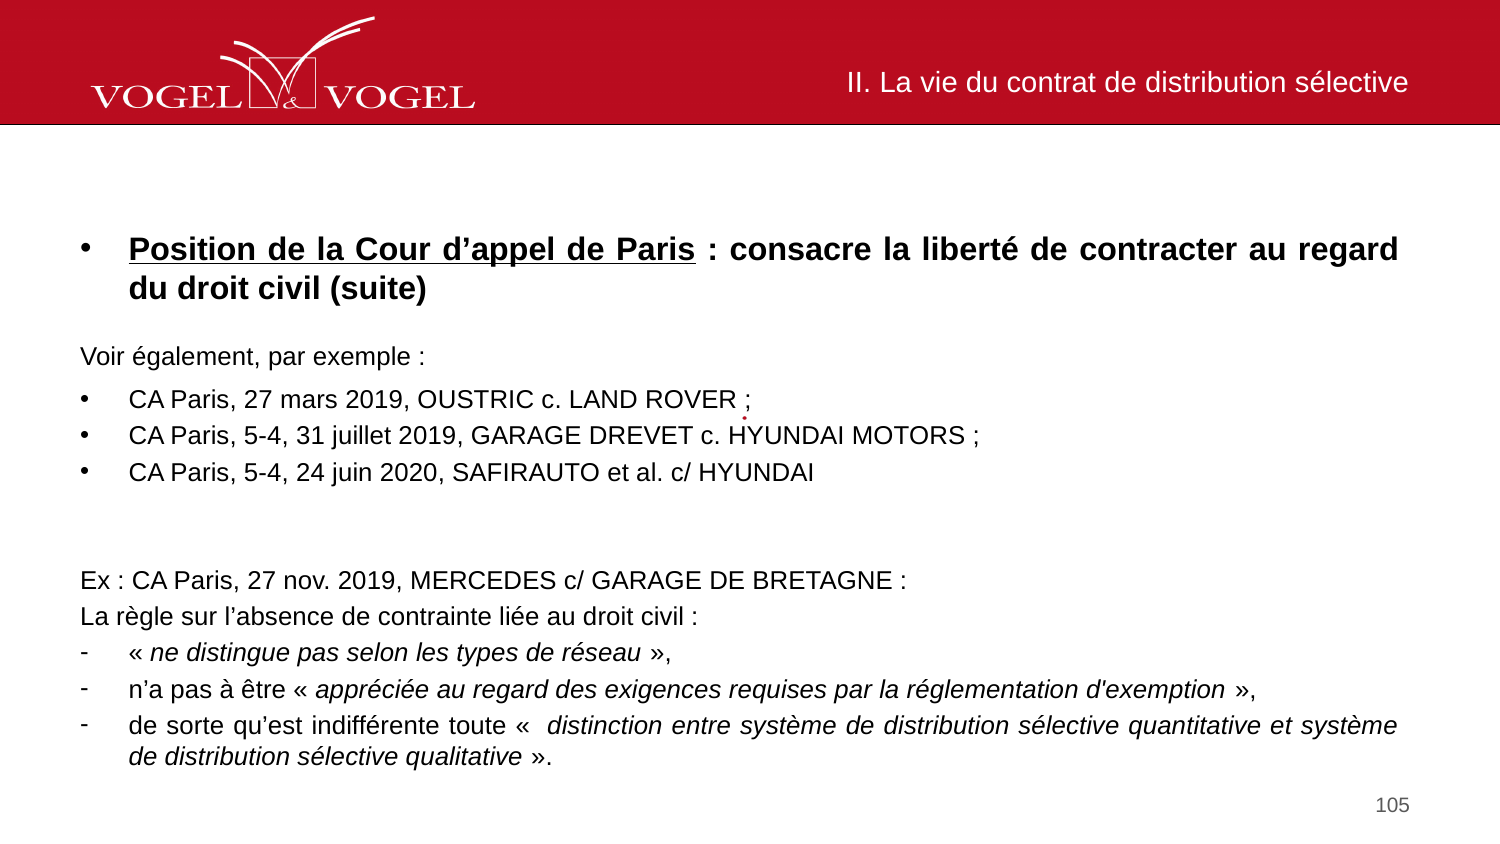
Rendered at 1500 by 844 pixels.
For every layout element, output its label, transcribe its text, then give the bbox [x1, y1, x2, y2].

picture [0, 0, 1500, 124]
slide_number 105 [1074, 782, 1425, 828]
title II. La vie du contrat de distribution sélective [702, 36, 1425, 124]
list Position de la Cour d’appel de Paris : consacre la liberté de contracter au regard du droit civil (suite) Voir également, par exemple : CA Paris, 27 mars 2019, OUSTRIC c. LAND ROVER ; CA Paris, 5-4, 31 juillet 2019, GARAGE DREVET c. HYUNDAI MOTORS ; CA Paris, 5-4, 24 juin 2020, SAFIRAUTO et al. c/ HYUNDAI Ex : CA Paris, 27 nov. 2019, MERCEDES c/ GARAGE DE BRETAGNE : La règle sur l’absence de contrainte liée au droit civil : « ne distingue pas selon les types de réseau », n’a pas à être « appréciée au regard des exigences requises par la réglementation d'exemption », de sorte qu’est indifférente toute « distinction entre système de distribution sélective quantitative et système de distribution sélective qualitative ». [64, 161, 1415, 783]
